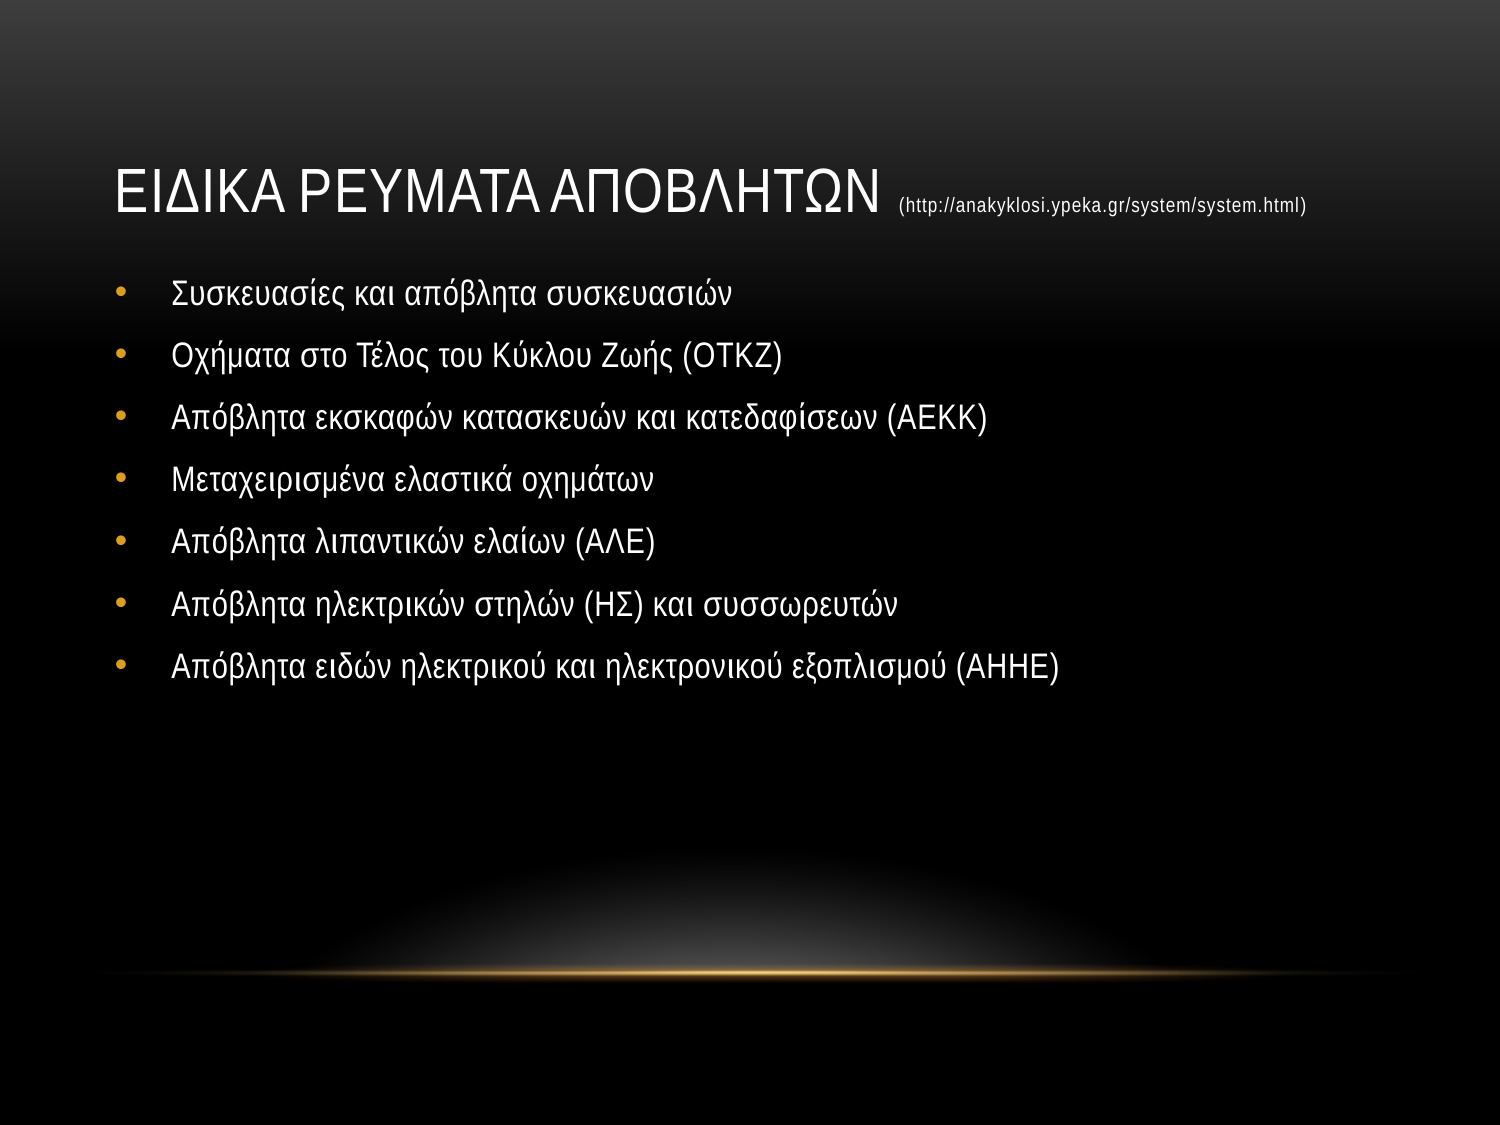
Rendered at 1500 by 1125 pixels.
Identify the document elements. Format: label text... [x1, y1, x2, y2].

picture [0, 0, 1500, 1125]
title Ειδικα ρευματα αποβλητων (http://anakyklosi.ypeka.gr/system/system.html) [99, 45, 1400, 233]
list Συσκευασίες και απόβλητα συσκευασιών Οχήματα στο Τέλος του Κύκλου Ζωής (ΟΤΚΖ) Απόβλητα εκσκαφών κατασκευών και κατεδαφίσεων (ΑΕΚΚ) Μεταχειρισμένα ελαστικά οχημάτων Απόβλητα λιπαντικών ελαίων (ΑΛΕ) Απόβλητα ηλεκτρικών στηλών (ΗΣ) και συσσωρευτών Απόβλητα ειδών ηλεκτρικού και ηλεκτρονικού εξοπλισμού (ΑΗΗΕ) [99, 262, 1400, 938]
